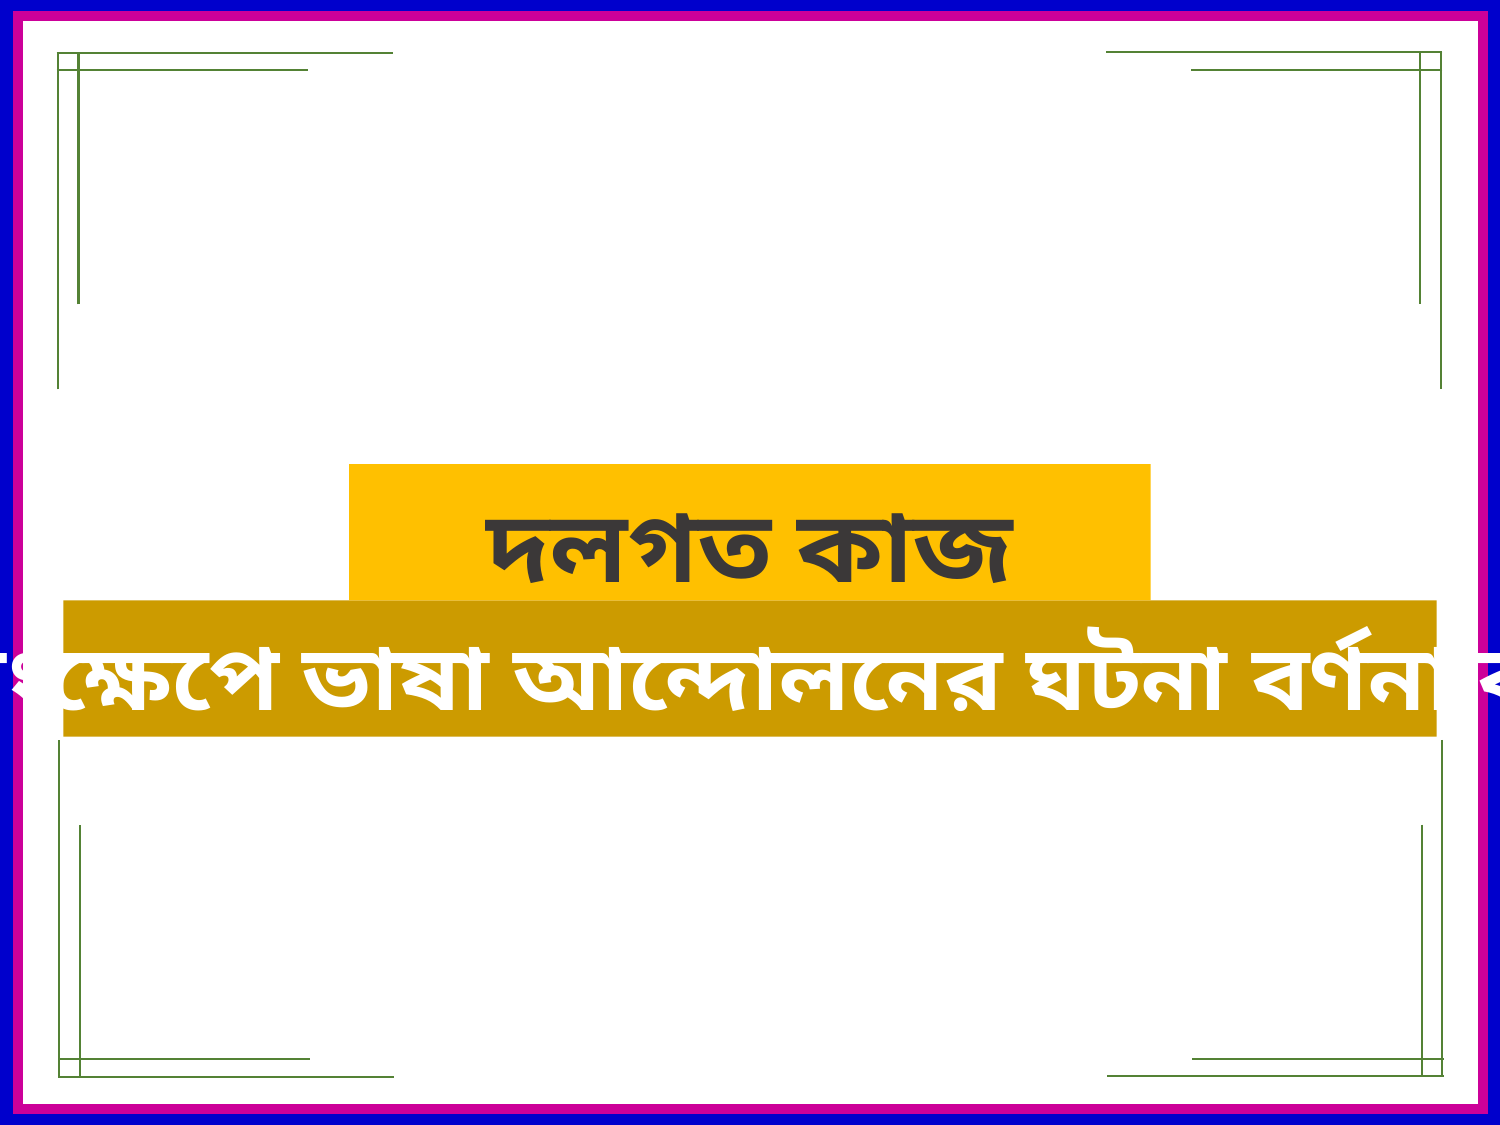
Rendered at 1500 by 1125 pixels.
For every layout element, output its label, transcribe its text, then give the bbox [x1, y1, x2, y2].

text_box [62, 599, 1438, 611]
text_box [348, 463, 1152, 601]
text_box সংক্ষেপে ভাষা আন্দোলনের ঘটনা বর্ণনা কর। [0, 611, 1500, 737]
text_box দলগত কাজ [471, 475, 1029, 610]
